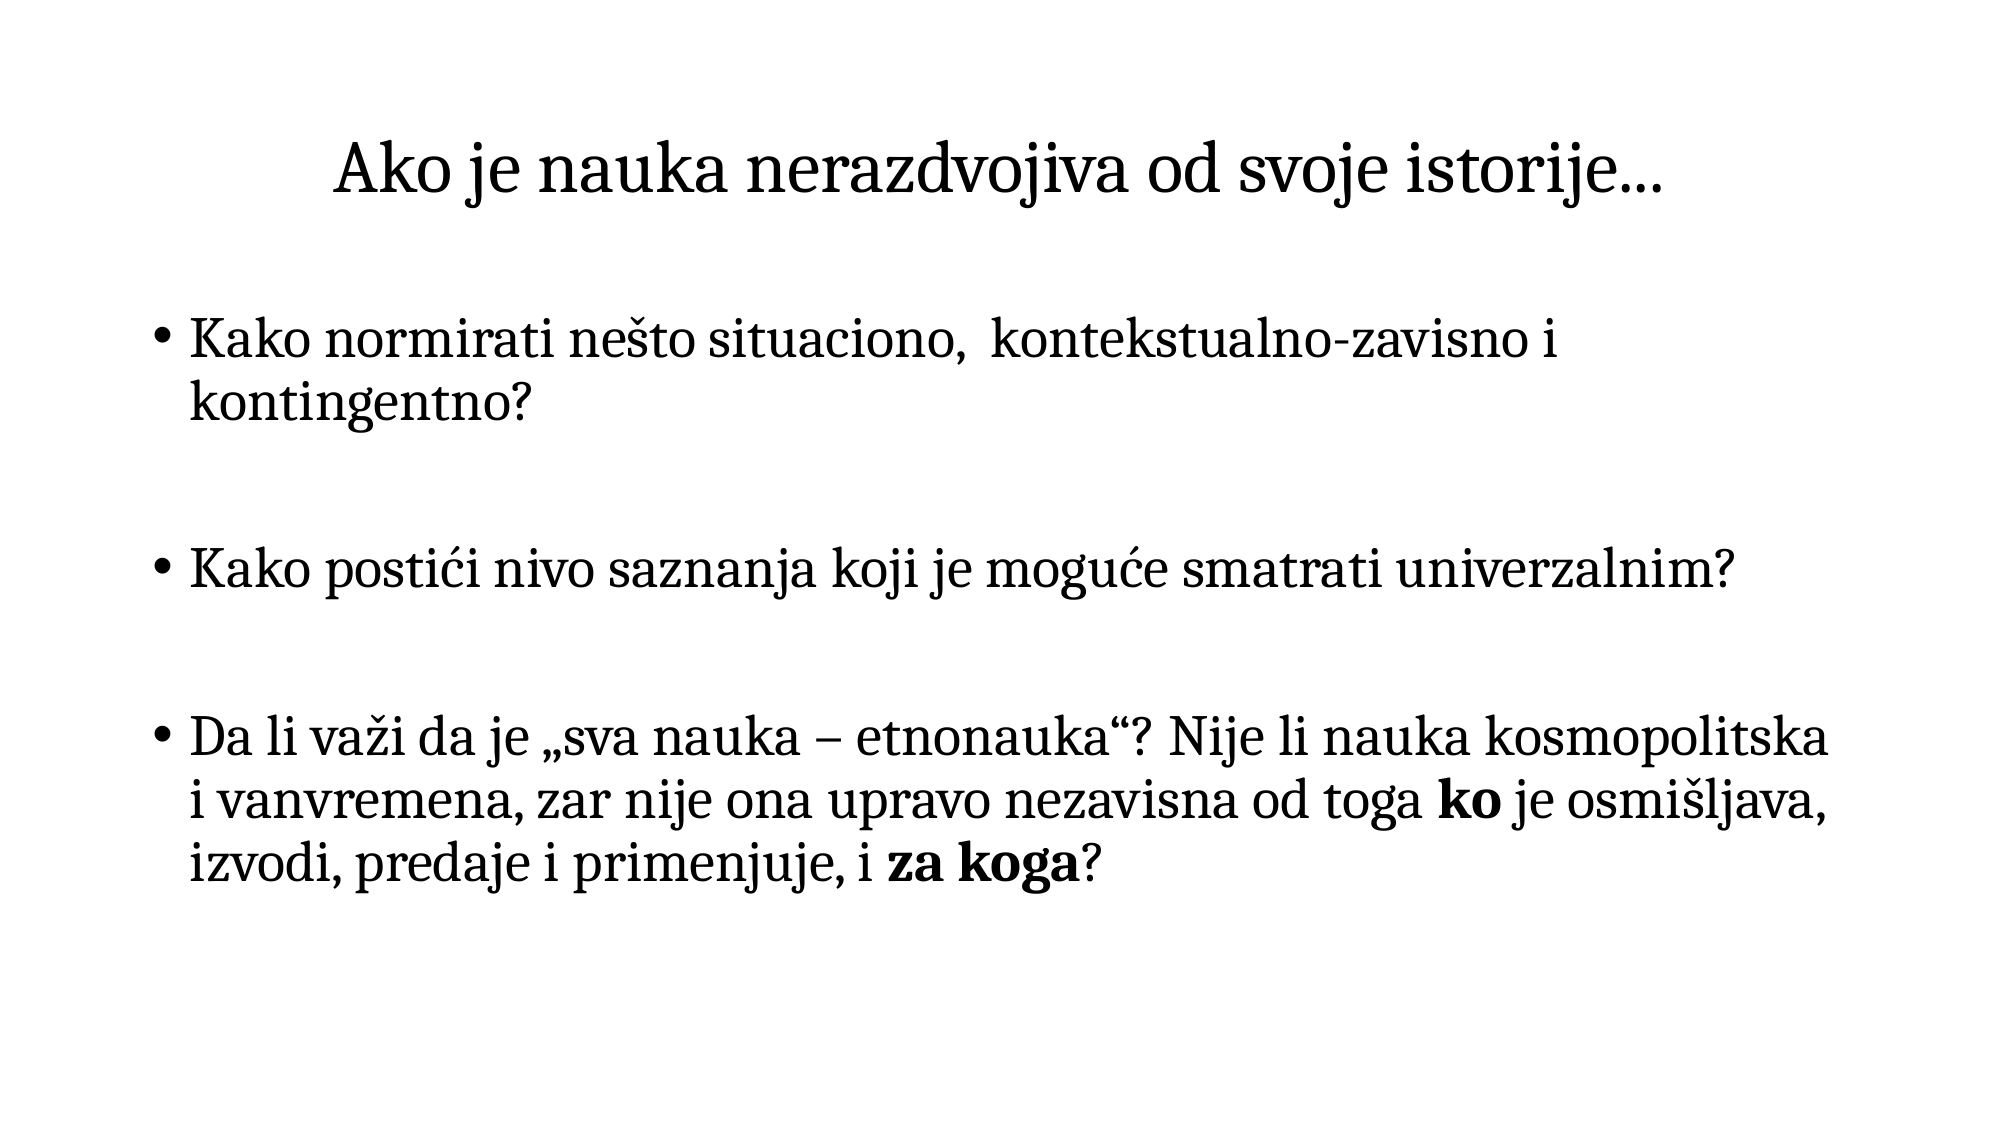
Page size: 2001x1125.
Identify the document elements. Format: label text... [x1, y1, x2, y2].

list Kako normirati nešto situaciono, kontekstualno-zavisno i kontingentno? Kako postići nivo saznanja koji je moguće smatrati univerzalnim? Da li važi da je „sva nauka – etnonauka“? Nije li nauka kosmopolitska i vanvremena, zar nije ona upravo nezavisna od toga ko je osmišljava, izvodi, predaje i primenjuje, i za koga? [137, 299, 1863, 1014]
title Ako je nauka nerazdvojiva od svoje istorije... [137, 59, 1863, 278]
